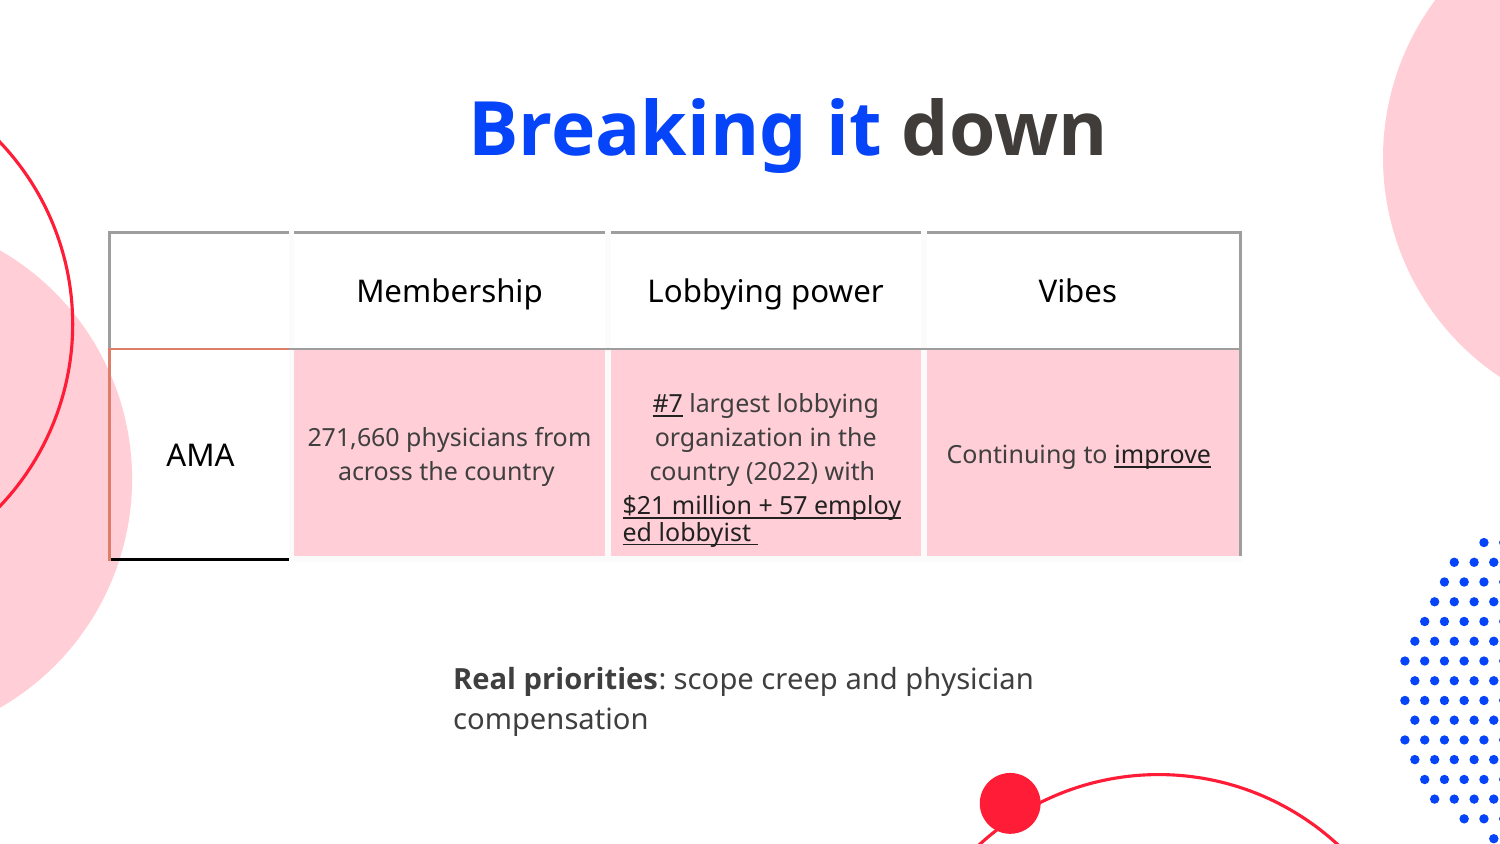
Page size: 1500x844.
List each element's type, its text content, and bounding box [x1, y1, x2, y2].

table_cell Continuing to improve [927, 350, 1239, 556]
table_cell #7 largest lobbying organization in the country (2022) with $21 million + 57 employed lobbyist [611, 350, 921, 556]
table_cell 271,660 physicians from across the country [294, 350, 605, 556]
table_header Vibes [927, 234, 1239, 348]
table_header [111, 234, 289, 348]
title Breaking it down [156, 64, 1421, 174]
table_header Lobbying power [611, 234, 921, 348]
table_cell AMA [111, 350, 289, 558]
table_header Membership [294, 234, 605, 348]
text_box Real priorities: scope creep and physician compensation [438, 640, 1222, 711]
